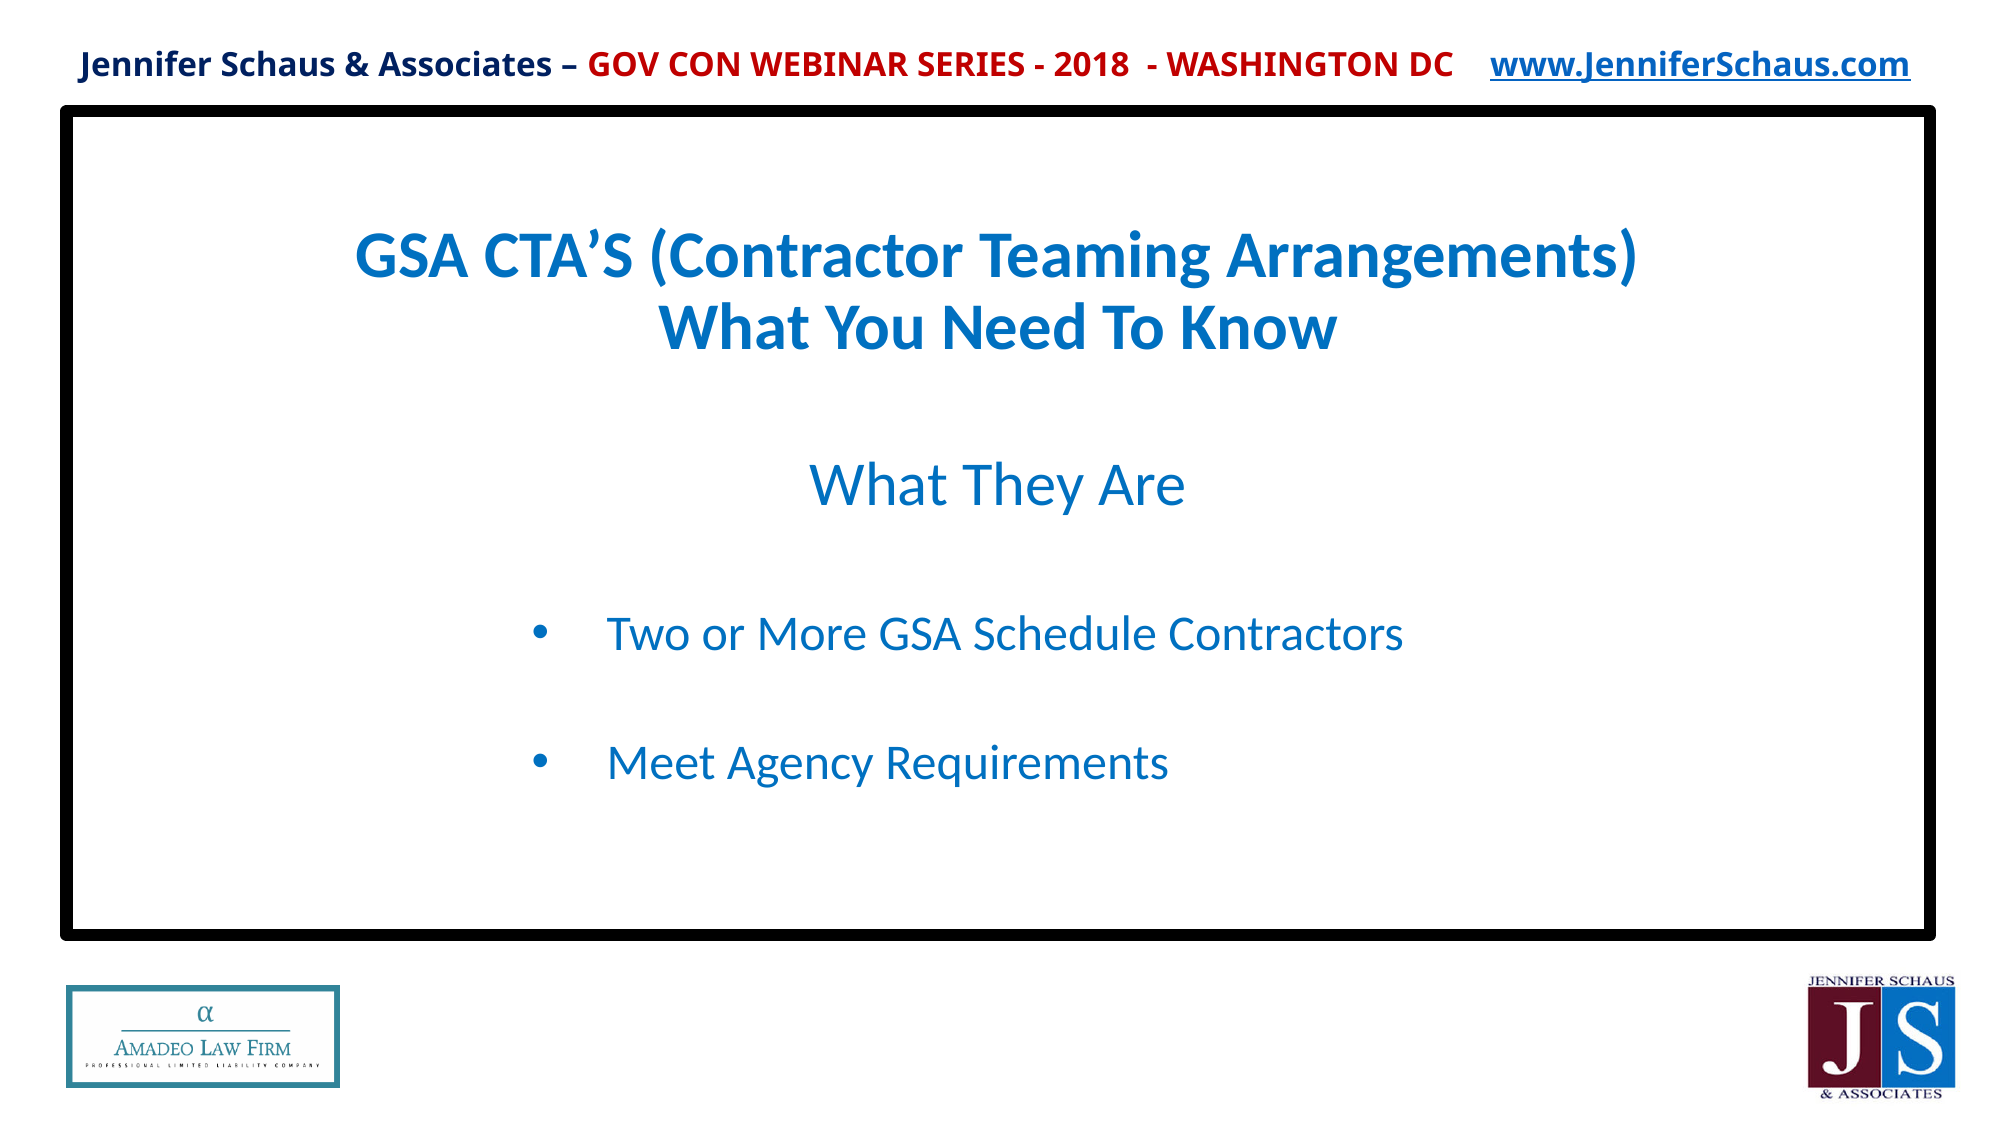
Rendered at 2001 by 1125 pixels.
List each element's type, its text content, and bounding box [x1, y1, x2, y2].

picture [66, 985, 340, 1088]
picture [1789, 961, 1973, 1113]
title Jennifer Schaus & Associates – GOV CON WEBINAR SERIES - 2018 - WASHINGTON DC www.JenniferSchaus.com [27, 22, 1973, 92]
subtitle GSA CTA’S (Contractor Teaming Arrangements) What You Need To Know What They Are Two or More GSA Schedule Contractors Meet Agency Requirements [66, 111, 1930, 935]
